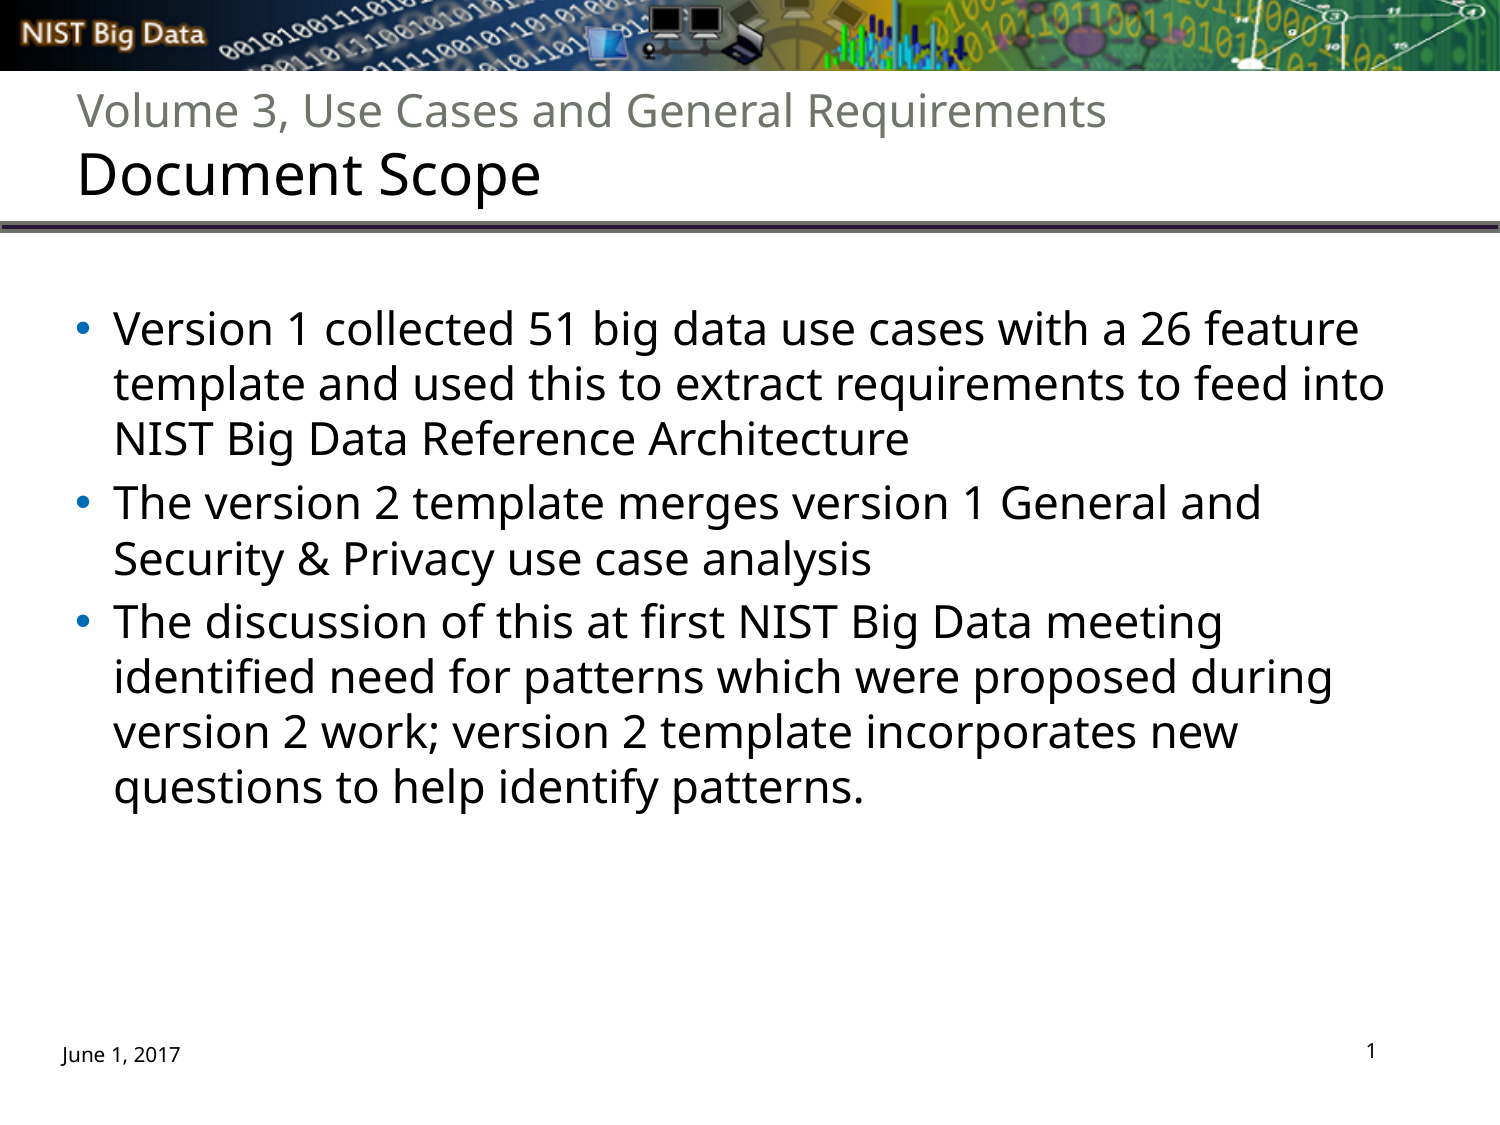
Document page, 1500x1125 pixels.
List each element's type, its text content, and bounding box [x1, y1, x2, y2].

list Version 1 collected 51 big data use cases with a 26 feature template and used this to extract requirements to feed into NIST Big Data Reference Architecture The version 2 template merges version 1 General and Security & Privacy use case analysis The discussion of this at first NIST Big Data meeting identified need for patterns which were proposed during version 2 work; version 2 template incorporates new questions to help identify patterns. [75, 299, 1425, 975]
picture [0, 0, 1500, 71]
title Volume 3, Use Cases and General Requirements Document Scope [76, 78, 1424, 212]
slide_number 1 [1365, 1037, 1426, 1064]
